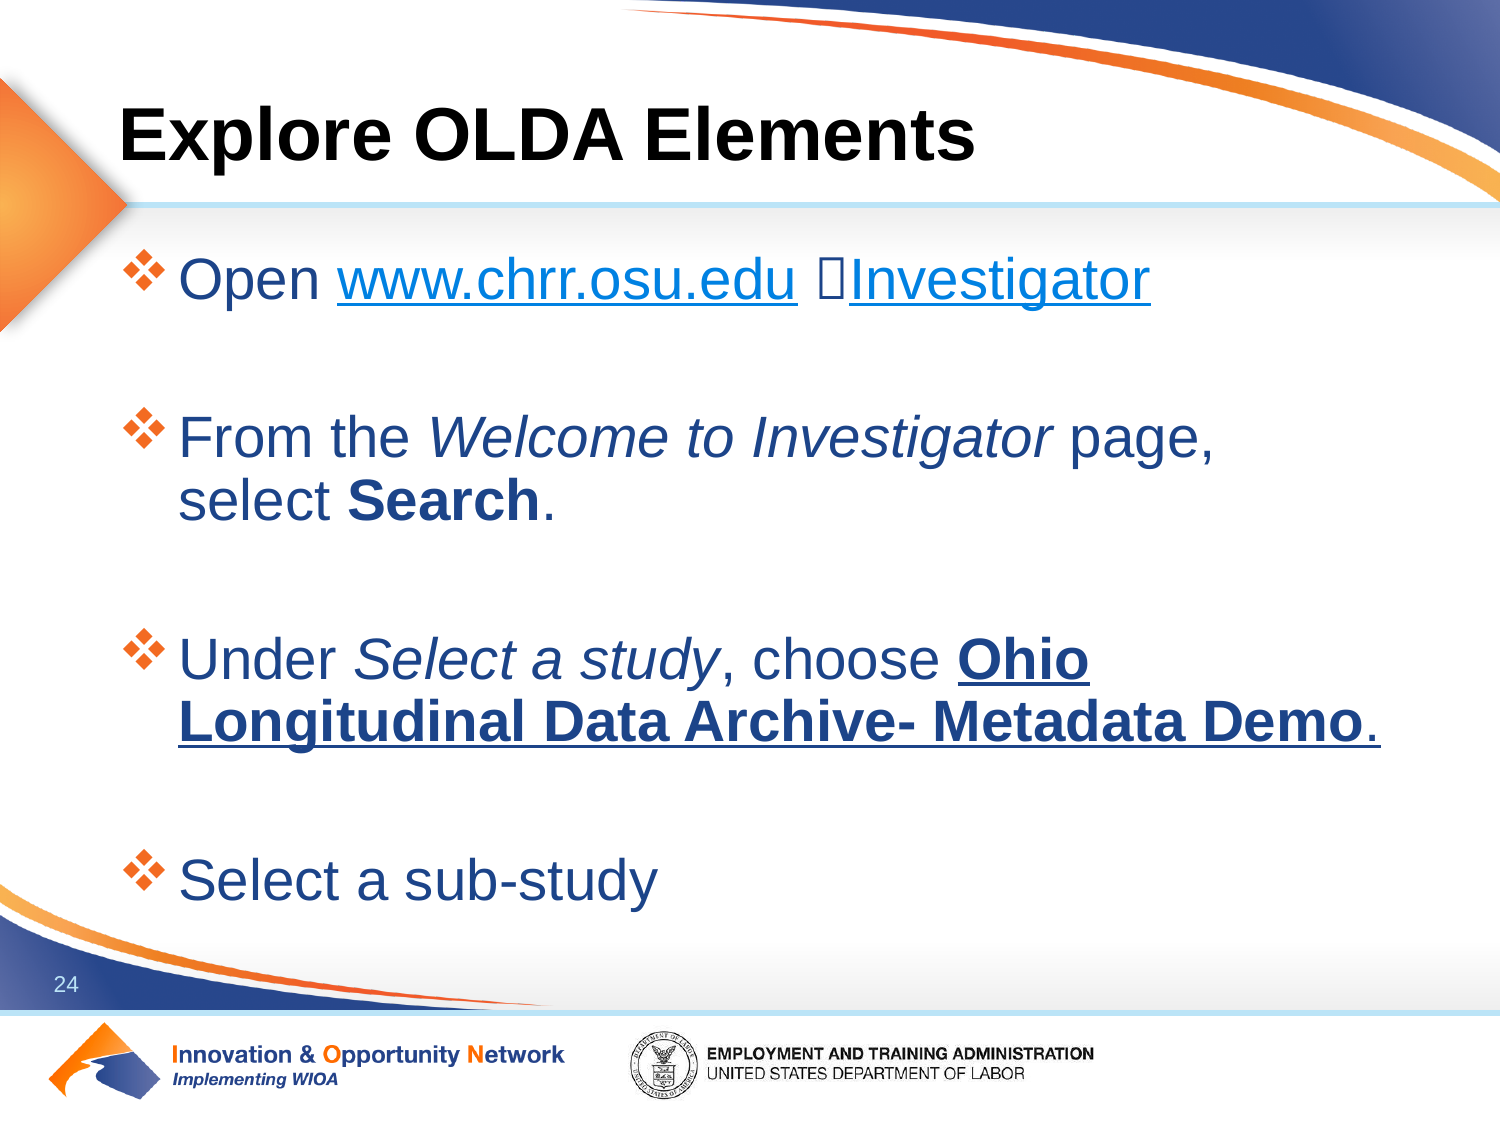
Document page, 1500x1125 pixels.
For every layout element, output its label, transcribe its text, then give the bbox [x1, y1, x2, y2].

picture [0, 882, 573, 1010]
picture [589, 0, 1500, 202]
title Explore OLDA Elements [103, 38, 1397, 185]
picture [628, 1025, 1097, 1101]
picture [39, 1016, 576, 1107]
list Open www.chrr.osu.edu Investigator From the Welcome to Investigator page, select Search. Under Select a study, choose Ohio Longitudinal Data Archive- Metadata Demo. Select a sub-study [103, 241, 1397, 998]
